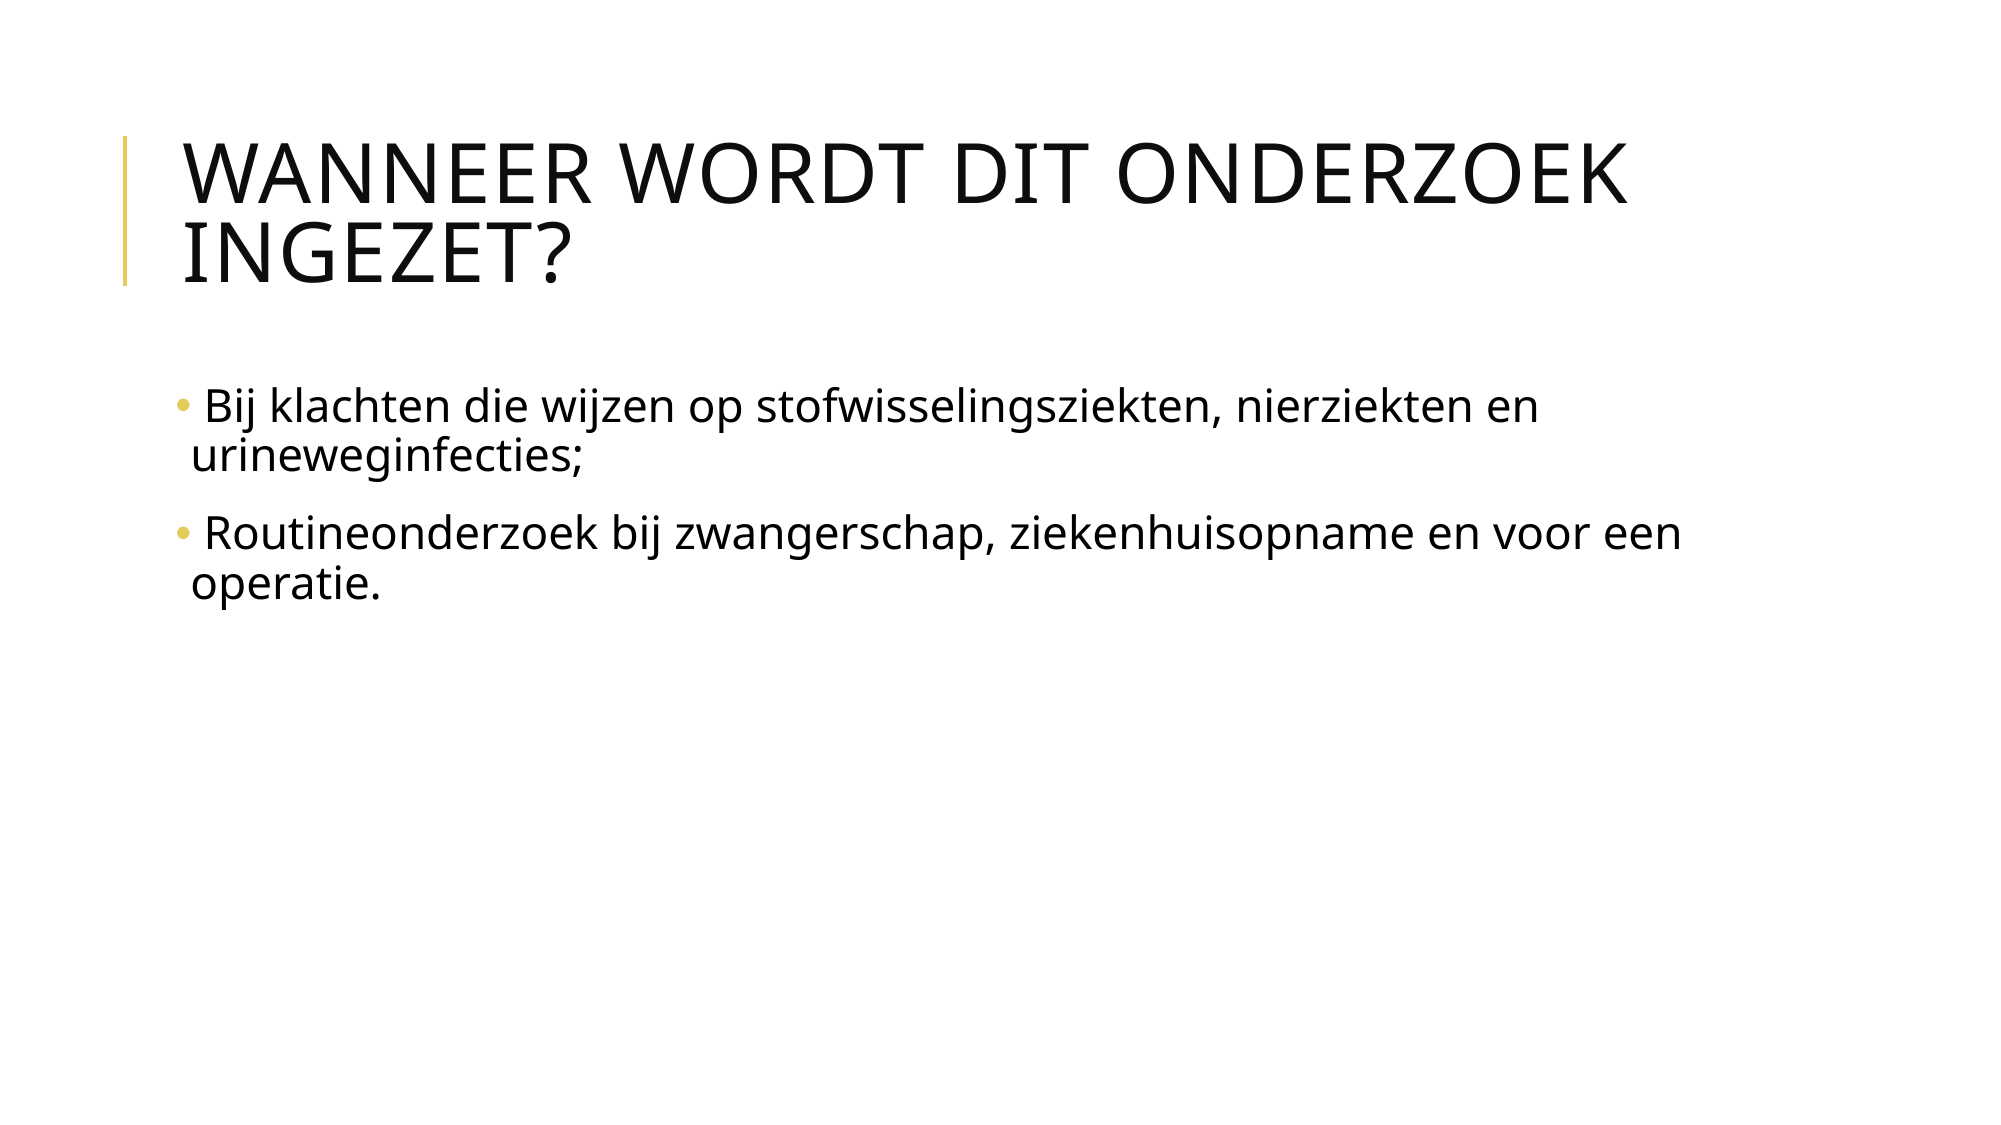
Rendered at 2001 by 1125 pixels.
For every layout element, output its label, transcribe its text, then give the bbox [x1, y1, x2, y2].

list Bij klachten die wijzen op stofwisselingsziekten, nierziekten en urineweginfecties; Routineonderzoek bij zwangerschap, ziekenhuisopname en voor een operatie. [168, 375, 1763, 1035]
title Wanneer wordt dit onderzoek ingezet? [168, 96, 1763, 342]
